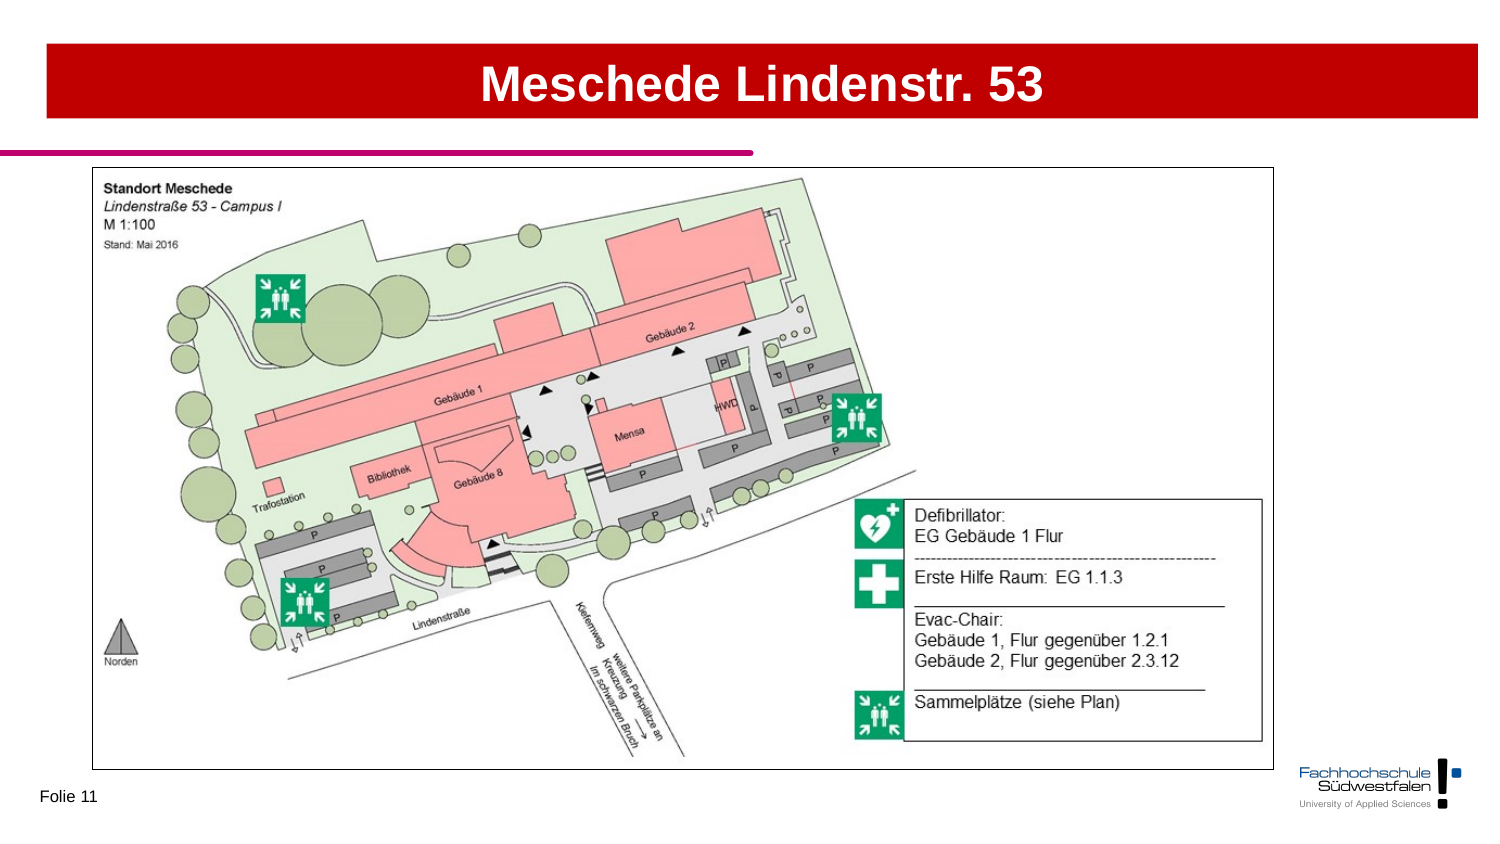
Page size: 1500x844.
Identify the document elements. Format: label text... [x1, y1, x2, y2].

picture [92, 167, 1275, 770]
text_box Meschede Lindenstr. 53 [46, 43, 1478, 119]
